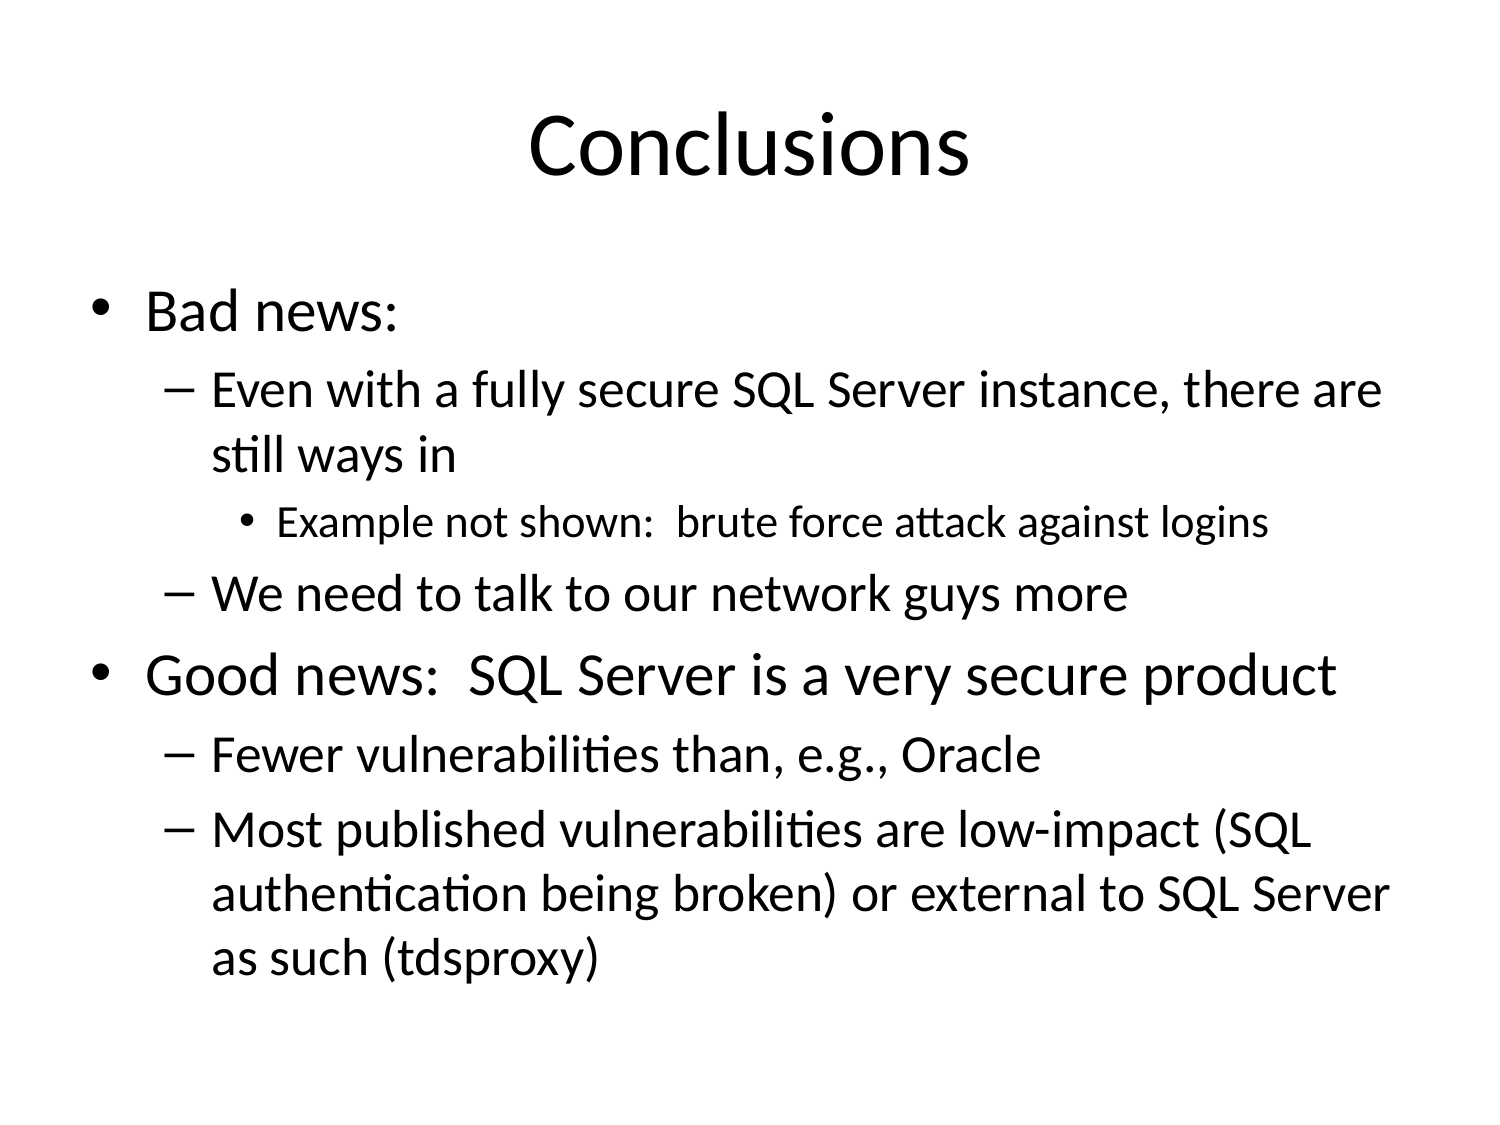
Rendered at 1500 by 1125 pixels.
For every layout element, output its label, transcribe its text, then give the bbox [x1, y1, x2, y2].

list Bad news: Even with a fully secure SQL Server instance, there are still ways in Example not shown: brute force attack against logins We need to talk to our network guys more Good news: SQL Server is a very secure product Fewer vulnerabilities than, e.g., Oracle Most published vulnerabilities are low-impact (SQL authentication being broken) or external to SQL Server as such (tdsproxy) [75, 262, 1425, 1005]
title Conclusions [75, 45, 1425, 233]
